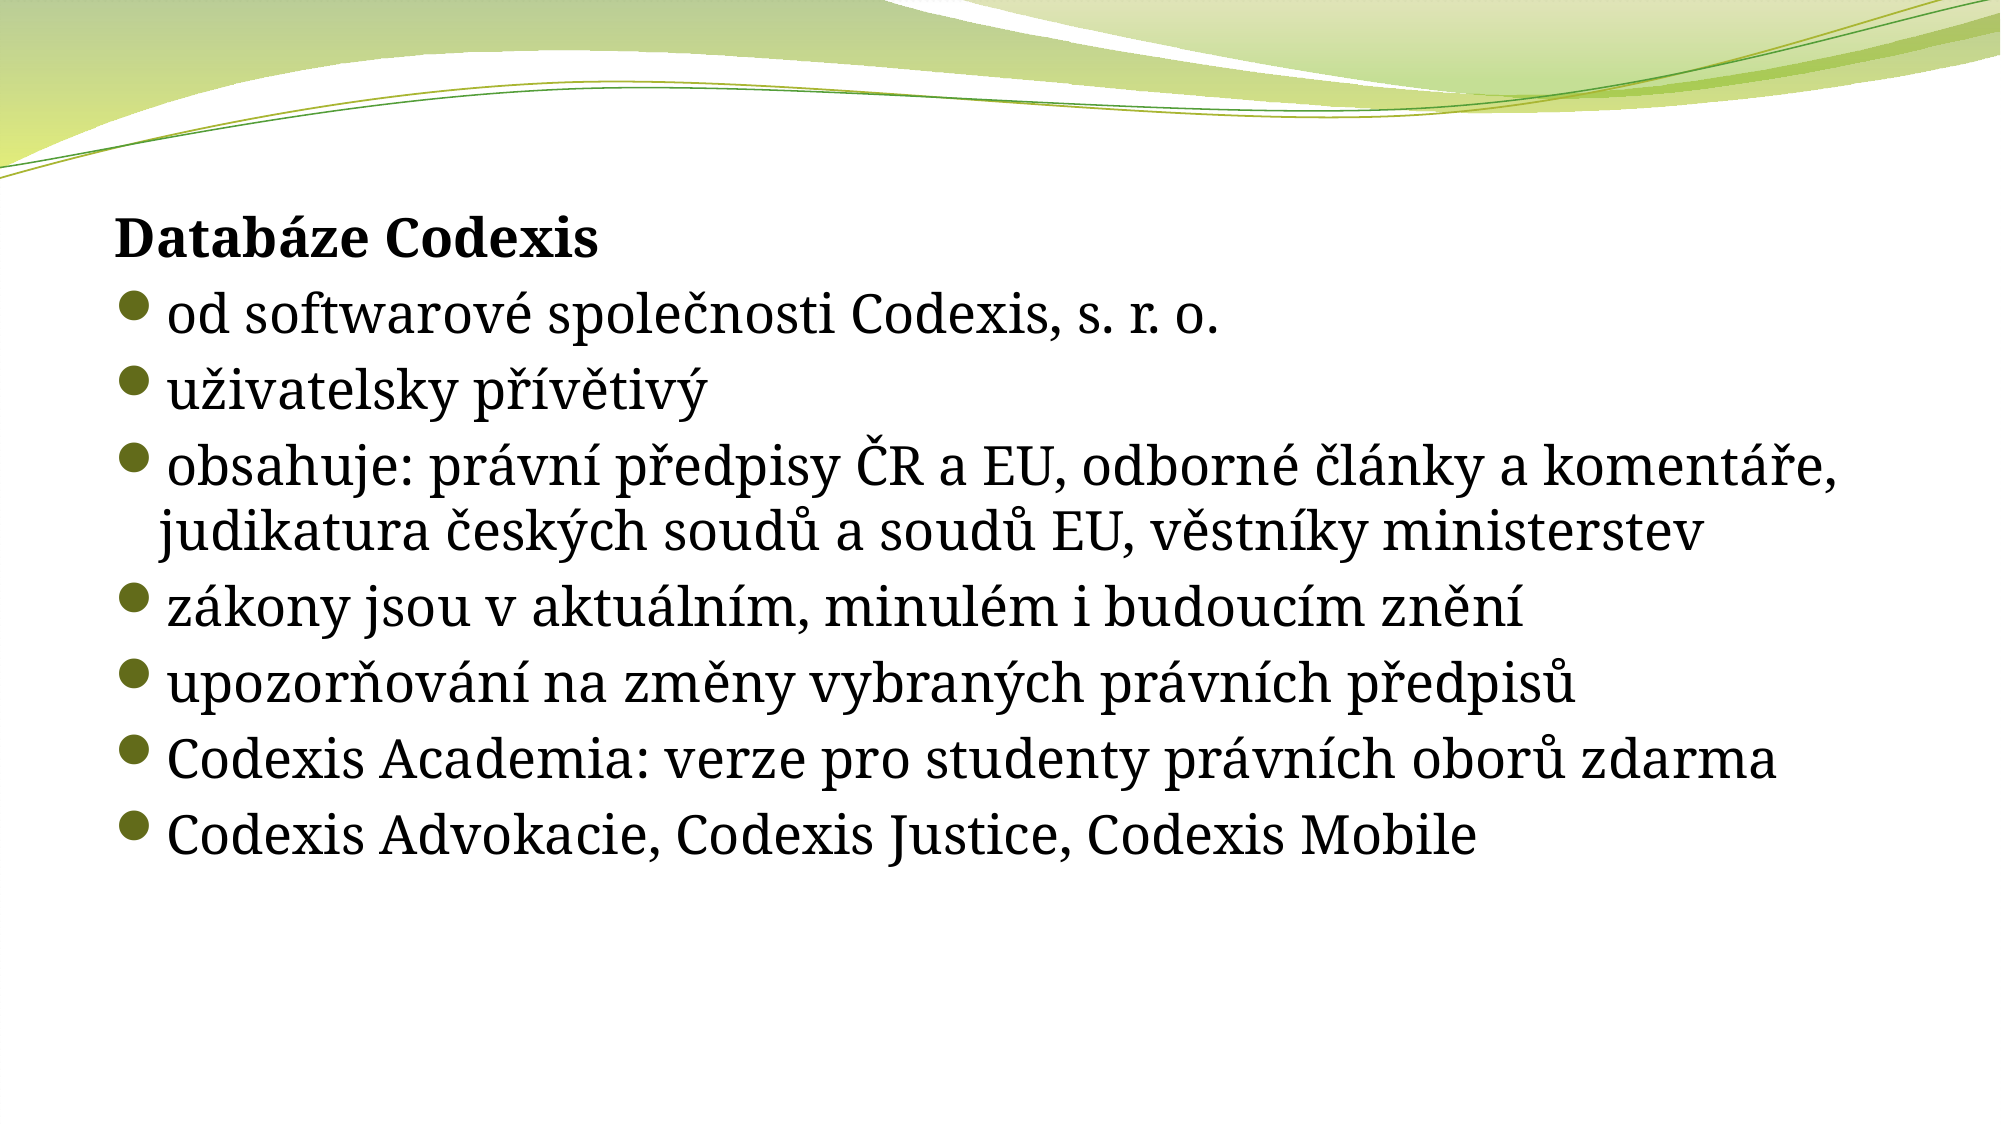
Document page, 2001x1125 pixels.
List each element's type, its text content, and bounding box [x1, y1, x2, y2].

list Databáze Codexis od softwarové společnosti Codexis, s. r. o. uživatelsky přívětivý obsahuje: právní předpisy ČR a EU, odborné články a komentáře, judikatura českých soudů a soudů EU, věstníky ministerstev zákony jsou v aktuálním, minulém i budoucím znění upozorňování na změny vybraných právních předpisů Codexis Academia: verze pro studenty právních oborů zdarma Codexis Advokacie, Codexis Justice, Codexis Mobile [99, 196, 1900, 1038]
